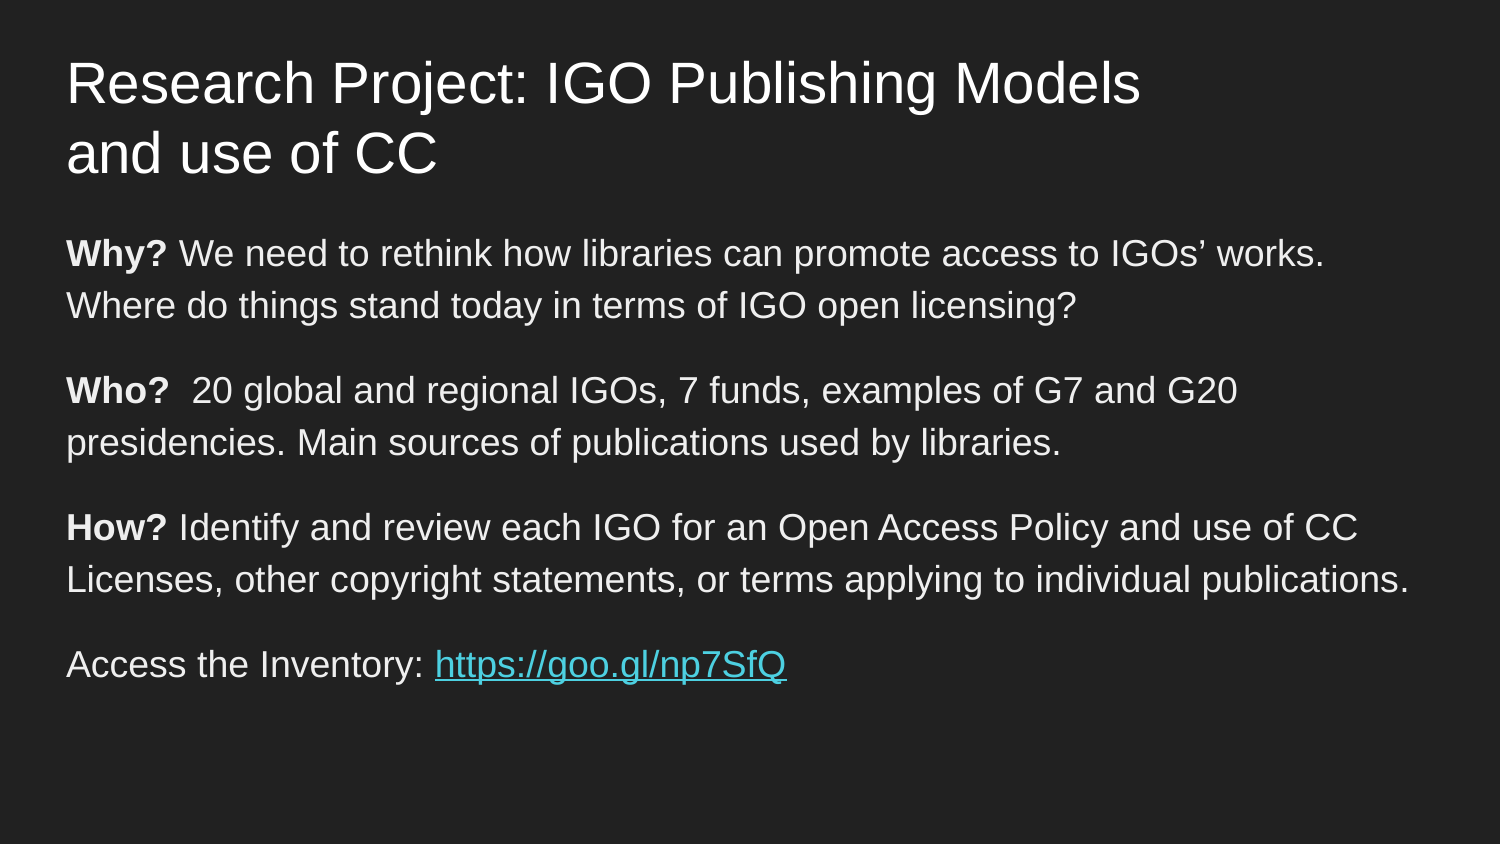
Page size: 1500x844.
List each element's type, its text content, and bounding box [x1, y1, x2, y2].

title Research Project: IGO Publishing Models and use of CC [51, 29, 1449, 207]
list Why? We need to rethink how libraries can promote access to IGOs’ works. Where do things stand today in terms of IGO open licensing? Who? 20 global and regional IGOs, 7 funds, examples of G7 and G20 presidencies. Main sources of publications used by libraries. How? Identify and review each IGO for an Open Access Policy and use of CC Licenses, other copyright statements, or terms applying to individual publications. Access the Inventory: https://goo.gl/np7SfQ [51, 207, 1449, 786]
